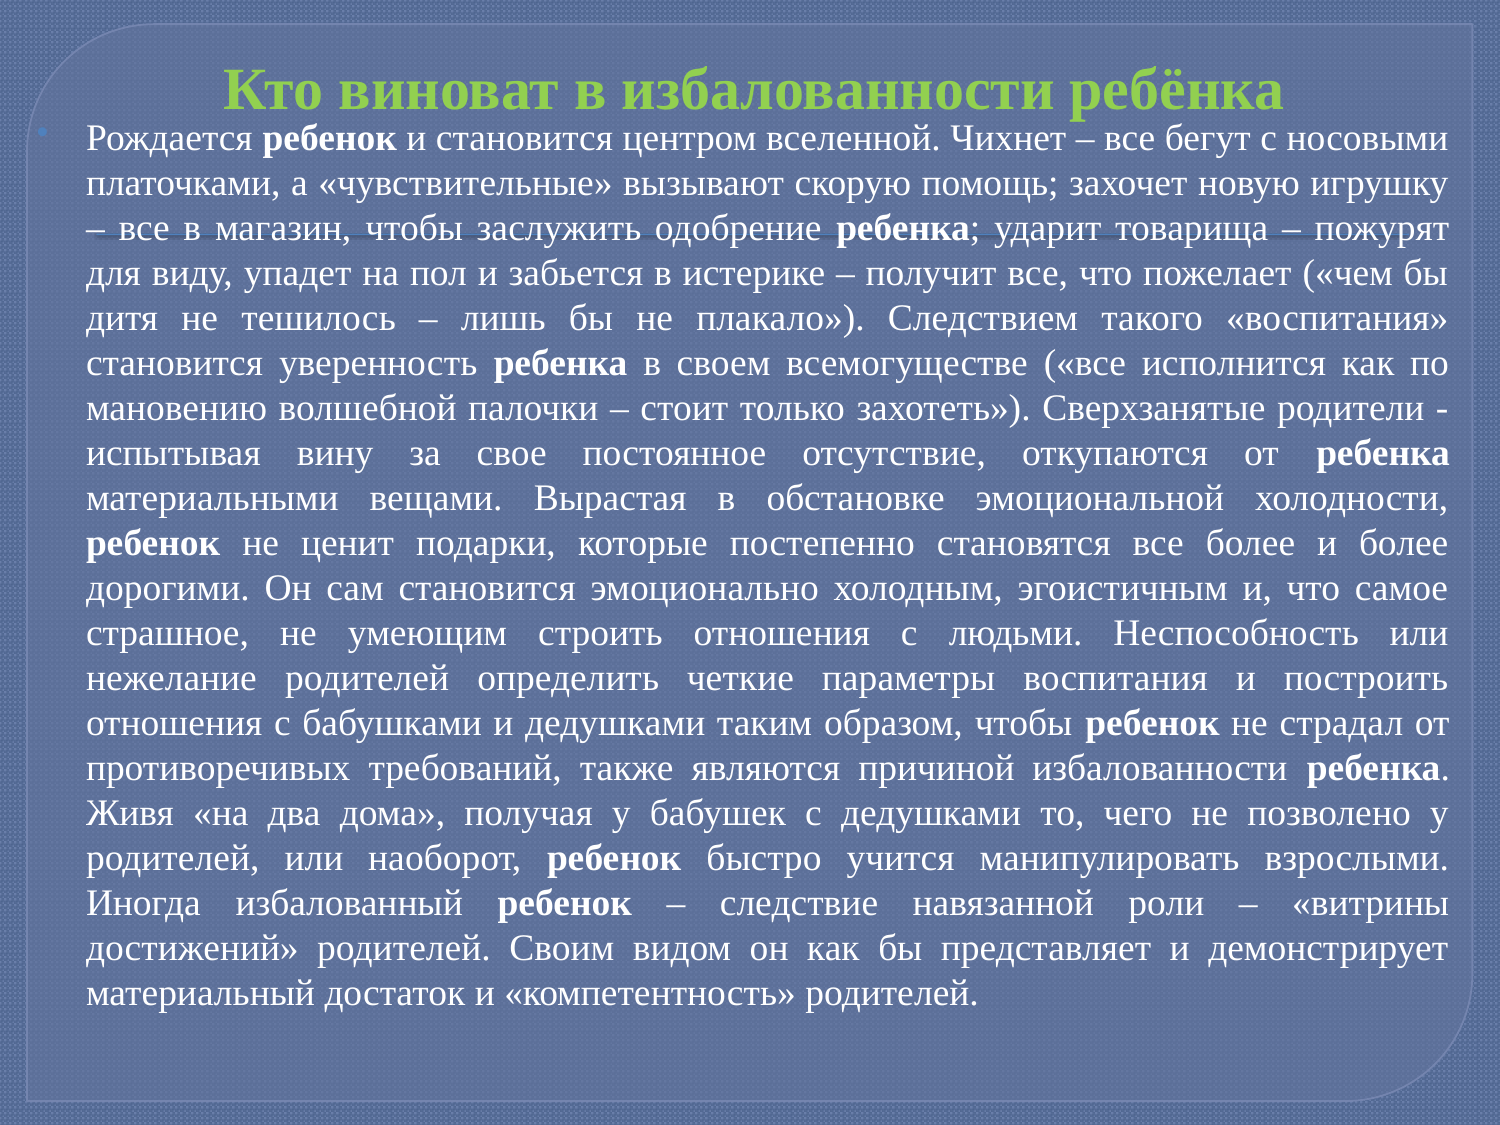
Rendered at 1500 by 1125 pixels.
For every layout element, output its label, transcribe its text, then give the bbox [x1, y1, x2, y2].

title Кто виноват в избалованности ребёнка [75, 41, 1425, 105]
list Рождается ребенок и становится центром вселенной. Чихнет – все бегут с носовыми платочками, а «чувствительные» вызывают скорую помощь; захочет новую игрушку – все в магазин, чтобы заслужить одобрение ребенка; ударит товарища – пожурят для виду, упадет на пол и забьется в истерике – получит все, что пожелает («чем бы дитя не тешилось – лишь бы не плакало»). Следствием такого «воспитания» становится уверенность ребенка в своем всемогуществе («все исполнится как по мановению волшебной палочки – стоит только захотеть»). Сверхзанятые родители - испытывая вину за свое постоянное отсутствие, откупаются от ребенка материальными вещами. Вырастая в обстановке эмоциональной холодности, ребенок не ценит подарки, которые постепенно становятся все более и более дорогими. Он сам становится эмоционально холодным, эгоистичным и, что самое страшное, не умеющим строить отношения с людьми. Неспособность или нежелание родителей определить четкие параметры воспитания и построить отношения с бабушками и дедушками таким образом, чтобы ребенок не страдал от противоречивых требований, также являются причиной избалованности ребенка. Живя «на два дома», получая у бабушек с дедушками то, чего не позволено у родителей, или наоборот, ребенок быстро учится манипулировать взрослыми. Иногда избалованный ребенок – следствие навязанной роли – «витрины достижений» родителей. Своим видом он как бы представляет и демонстрирует материальный достаток и «компетентность» родителей. [23, 105, 1465, 1090]
